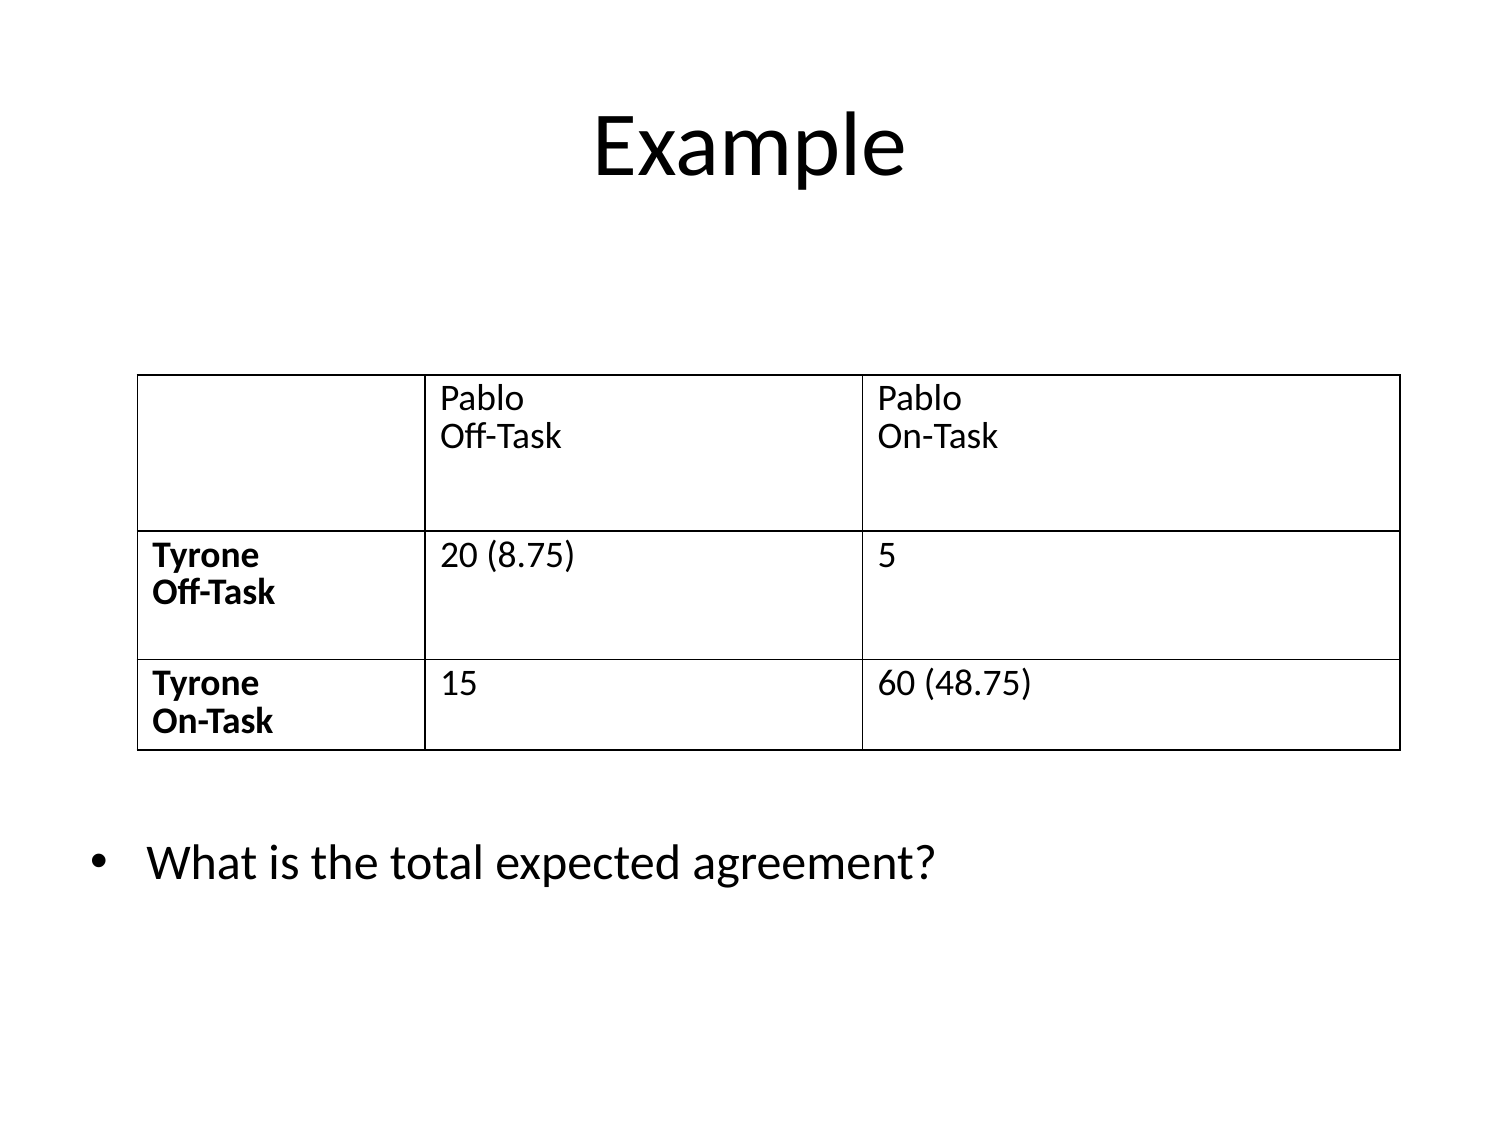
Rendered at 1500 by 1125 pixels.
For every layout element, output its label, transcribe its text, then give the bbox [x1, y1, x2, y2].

table_cell 5 [863, 532, 1399, 659]
title Example [75, 45, 1425, 233]
table_header [138, 376, 424, 530]
table_cell 15 [426, 660, 862, 749]
table_cell 20 (8.75) [426, 532, 862, 659]
text_box What is the total expected agreement? [74, 262, 1425, 1075]
table_header Pablo On-Task [863, 376, 1399, 530]
table_cell Tyrone On-Task [138, 660, 424, 749]
table_cell Tyrone Off-Task [138, 532, 424, 659]
table_cell 60 (48.75) [863, 660, 1399, 749]
table_header Pablo Off-Task [426, 376, 862, 530]
